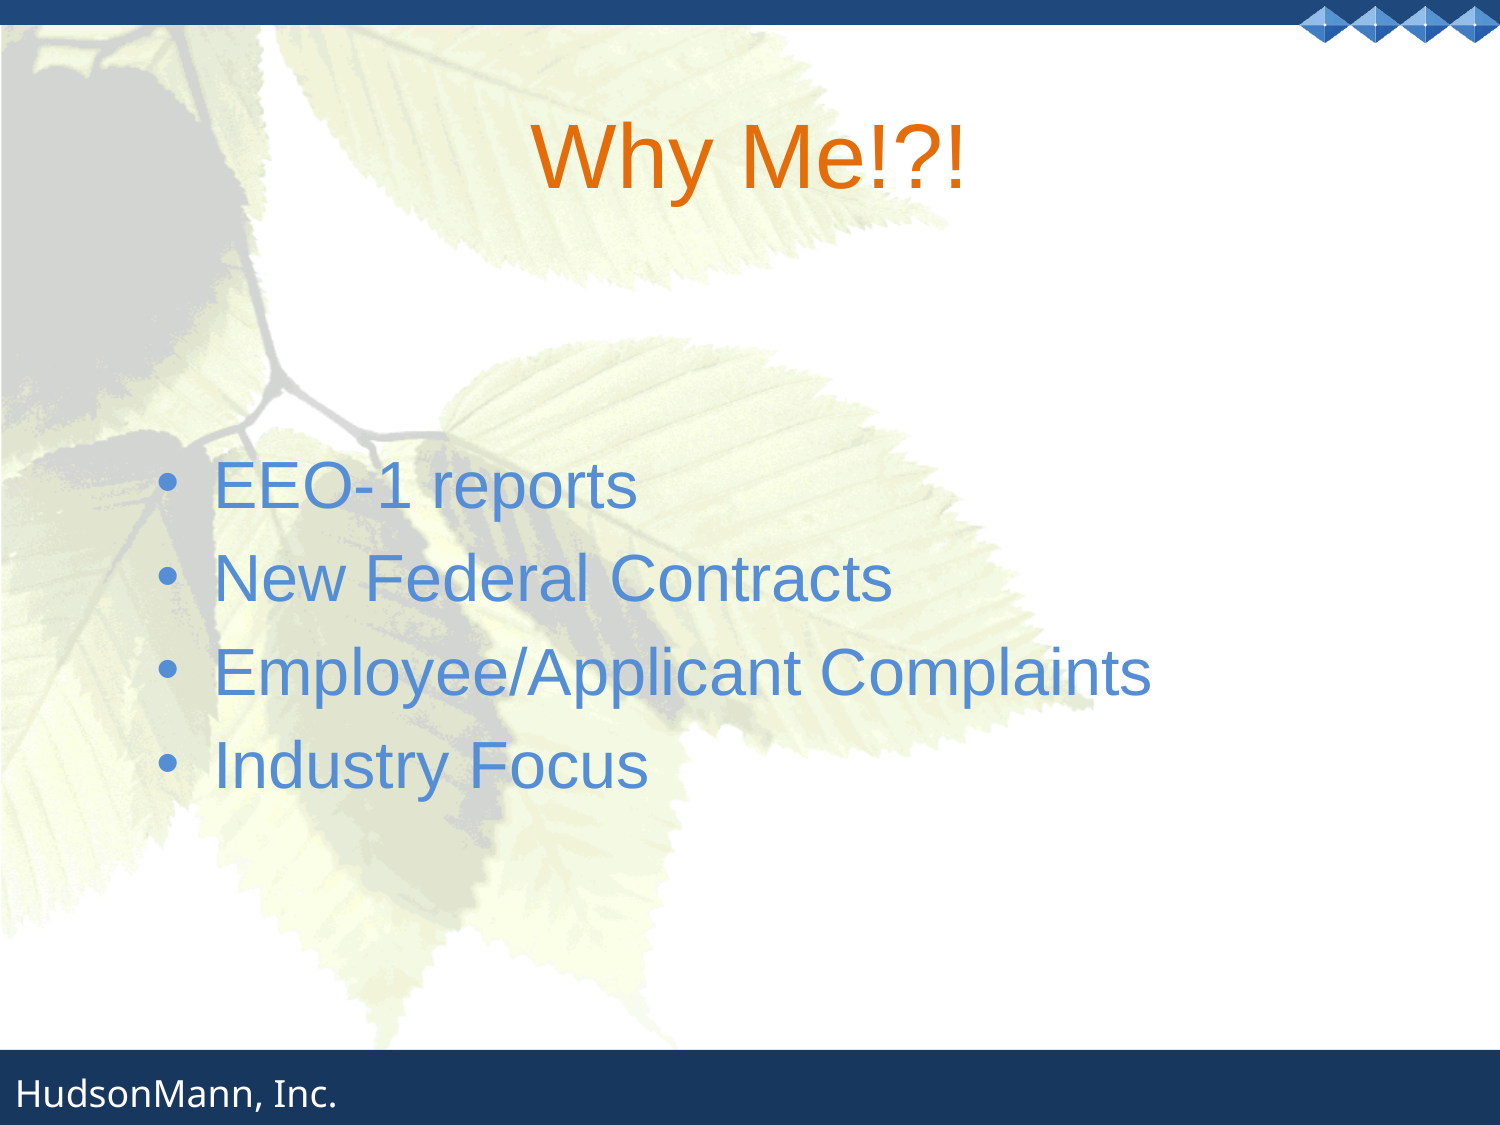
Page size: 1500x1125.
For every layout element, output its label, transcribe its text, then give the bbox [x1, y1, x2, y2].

picture [1299, 6, 1500, 43]
list EEO-1 reports New Federal Contracts Employee/Applicant Complaints Industry Focus [141, 434, 1331, 991]
title Why Me!?! [75, 58, 1425, 246]
picture [0, 25, 1172, 1049]
